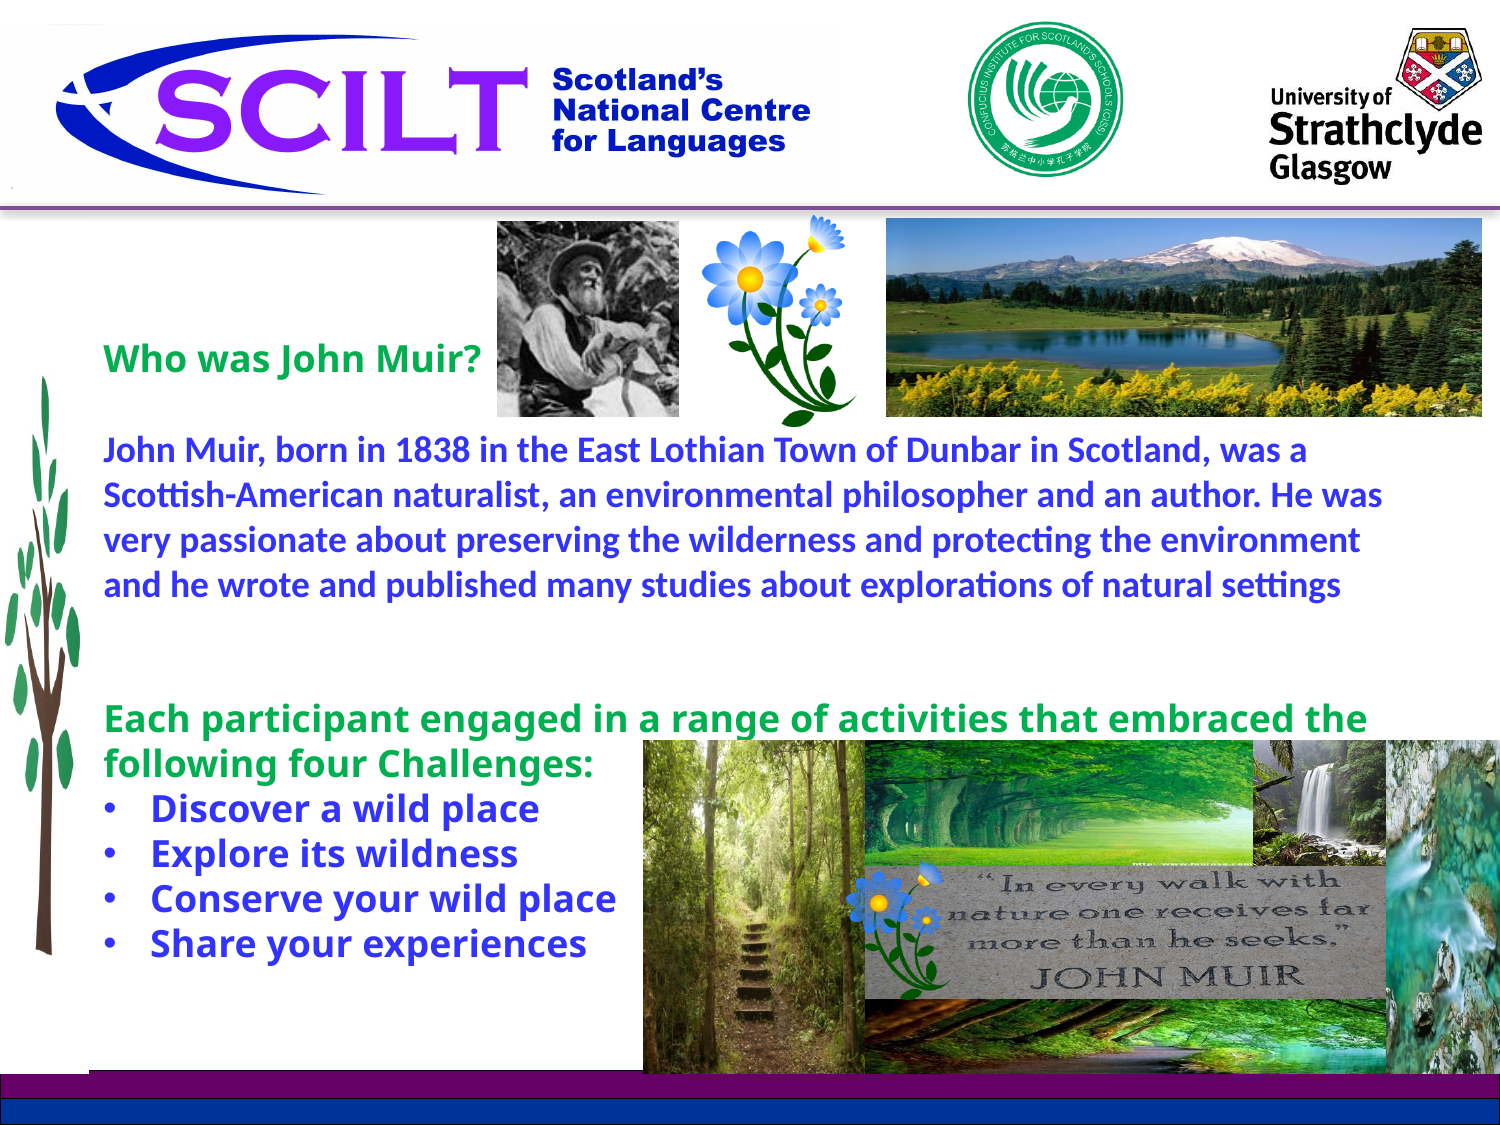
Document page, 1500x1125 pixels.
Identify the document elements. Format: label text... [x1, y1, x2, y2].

picture [1269, 28, 1482, 185]
text_box Who was John Muir? John Muir, born in 1838 in the East Lothian Town of Dunbar in Scotland, was a Scottish-American naturalist, an environmental philosopher and an author. He was very passionate about preserving the wilderness and protecting the environment and he wrote and published many studies about explorations of natural settings Each participant engaged in a range of activities that embraced the following four Challenges: Discover a wild place Explore its wildness Conserve your wild place Share your experiences [95, 327, 1436, 1018]
picture [0, 24, 838, 205]
picture [0, 220, 89, 1074]
picture [643, 739, 1500, 1074]
picture [702, 215, 857, 427]
picture [497, 220, 679, 417]
picture [950, 3, 1140, 193]
picture [885, 218, 1482, 417]
